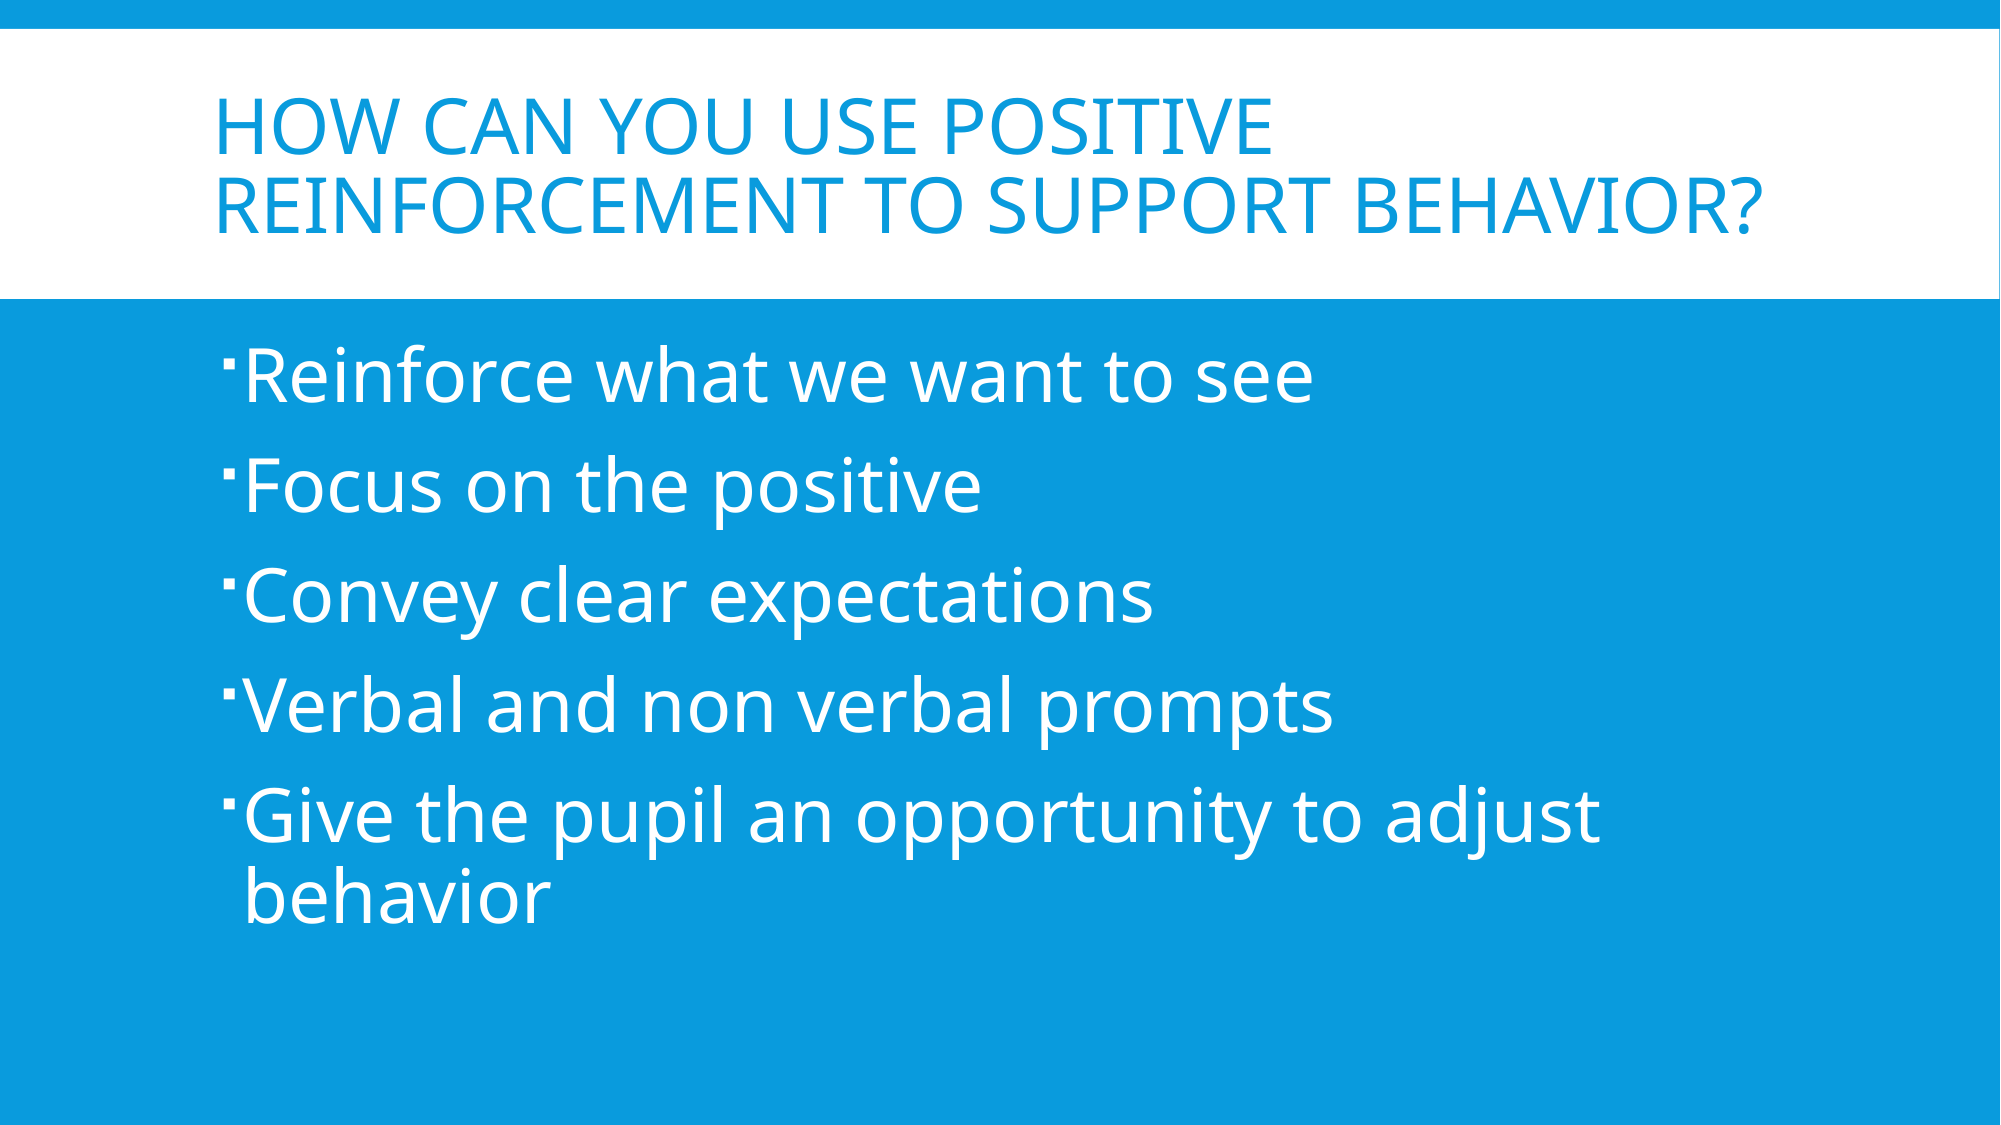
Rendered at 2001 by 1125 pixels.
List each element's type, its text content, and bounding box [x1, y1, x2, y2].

list Reinforce what we want to see Focus on the positive Convey clear expectations Verbal and non verbal prompts Give the pupil an opportunity to adjust behavior [197, 329, 1803, 1020]
title How can you use positive reinforcement to support behavior? [197, 46, 1803, 295]
